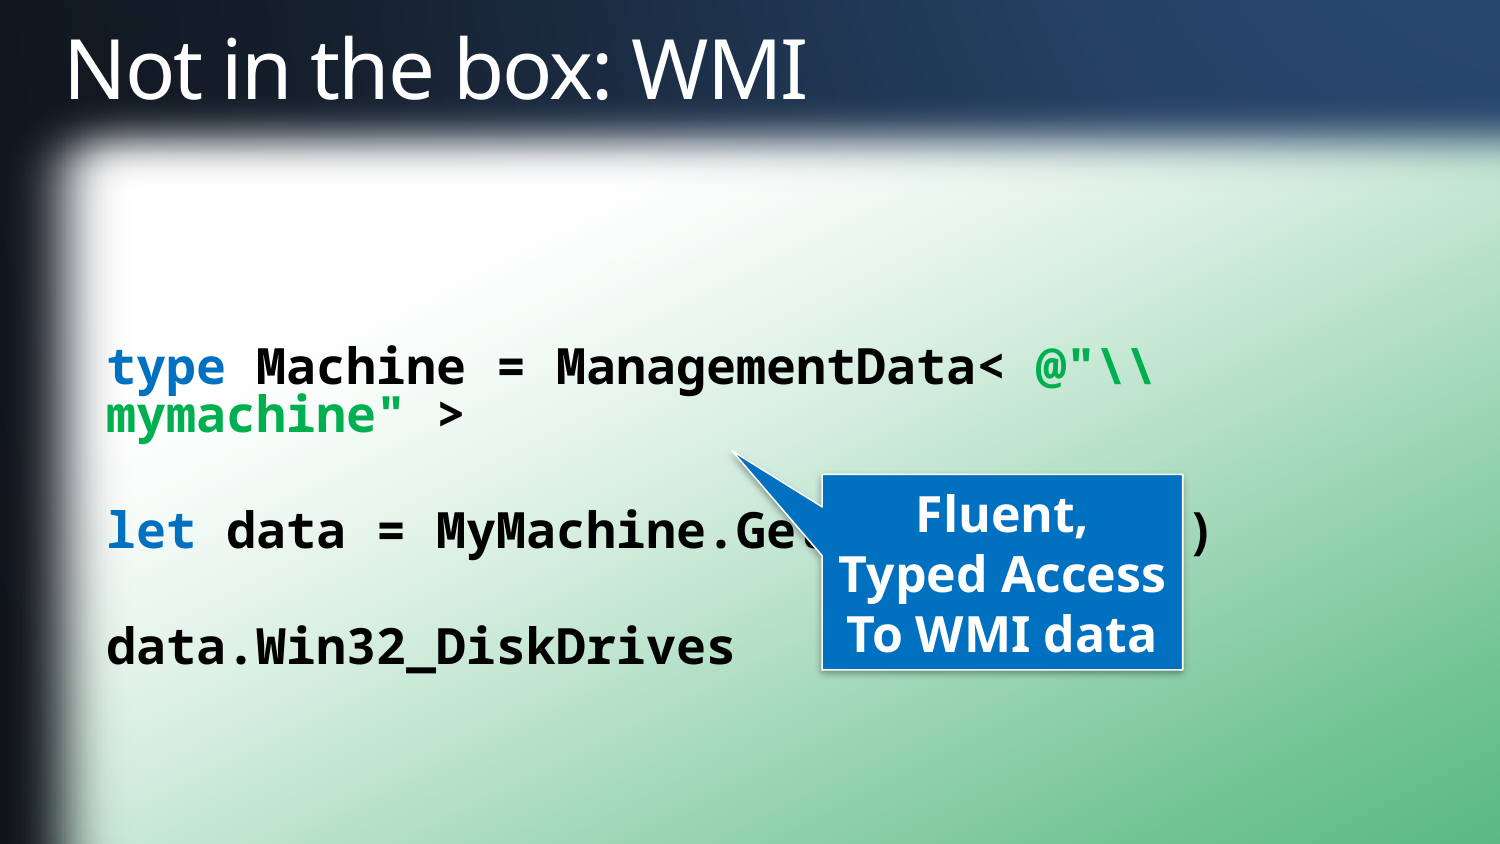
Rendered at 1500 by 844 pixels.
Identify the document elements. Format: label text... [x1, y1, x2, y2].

picture [0, 0, 1500, 844]
text_box Fluent, Typed Access To WMI data [731, 450, 1184, 671]
list type Machine = ManagementData< @"\\mymachine" > let data = MyMachine.GetDataContext() data.Win32_DiskDrives [106, 160, 1433, 380]
title Not in the box: WMI [63, 28, 1436, 119]
